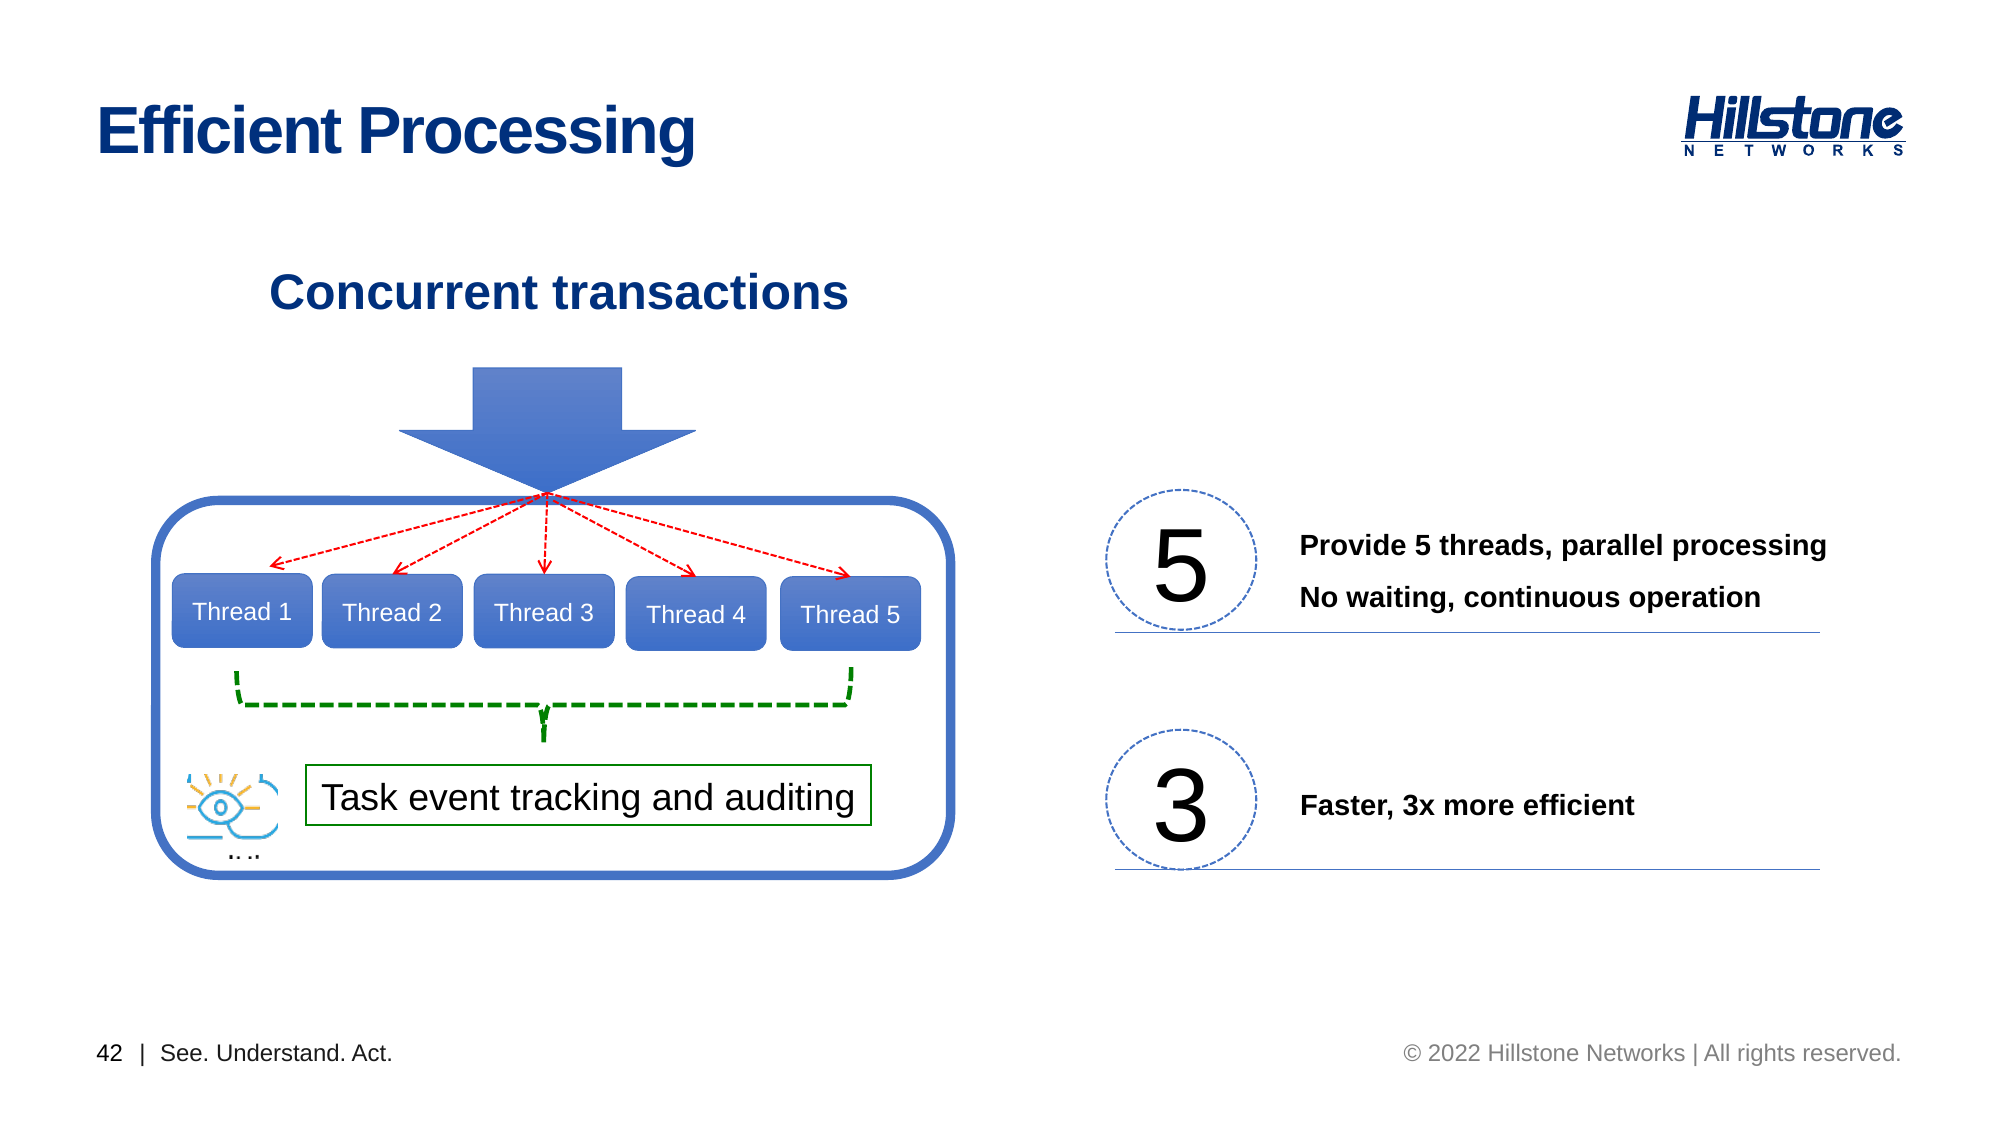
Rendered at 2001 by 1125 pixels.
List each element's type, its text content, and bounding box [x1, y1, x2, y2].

picture [187, 774, 278, 859]
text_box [1106, 489, 1856, 870]
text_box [155, 252, 951, 876]
slide_number 42 [96, 1037, 128, 1067]
title Efficient Processing [96, 95, 1655, 256]
